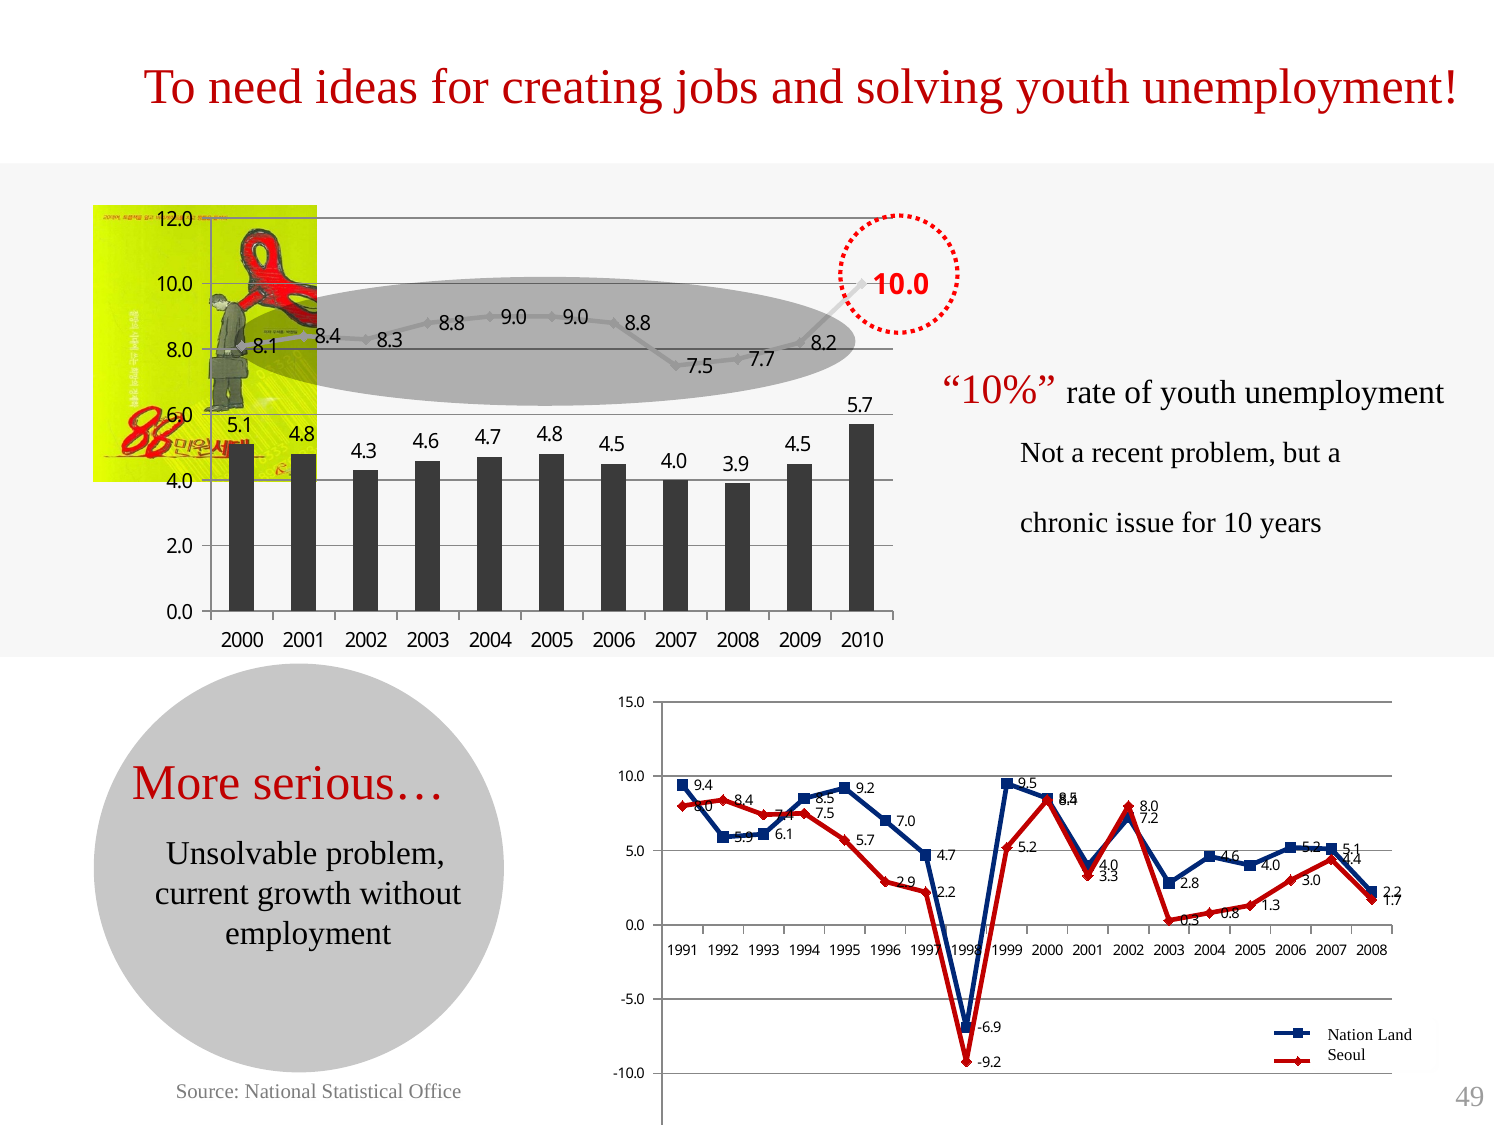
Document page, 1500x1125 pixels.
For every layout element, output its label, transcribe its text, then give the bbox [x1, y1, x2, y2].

text_box To need ideas for creating jobs and solving youth unemployment! [80, 46, 1500, 120]
text_box Not a recent problem, but a chronic issue for 10 years [1005, 426, 1500, 546]
text_box [0, 161, 1496, 659]
text_box Source: National Statistical Office [159, 1071, 558, 1109]
text_box “10%” rate of youth unemployment [941, 354, 1500, 420]
text_box Unsolvable problem, current growth without employment [105, 823, 498, 959]
text_box [135, 671, 463, 741]
chart [140, 194, 938, 664]
text_box [112, 959, 485, 1071]
text_box [941, 230, 960, 318]
text_box [91, 768, 507, 941]
slide_number 49 [1447, 1065, 1500, 1125]
text_box More serious… [117, 741, 579, 817]
picture [93, 204, 140, 482]
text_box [584, 680, 1442, 1125]
